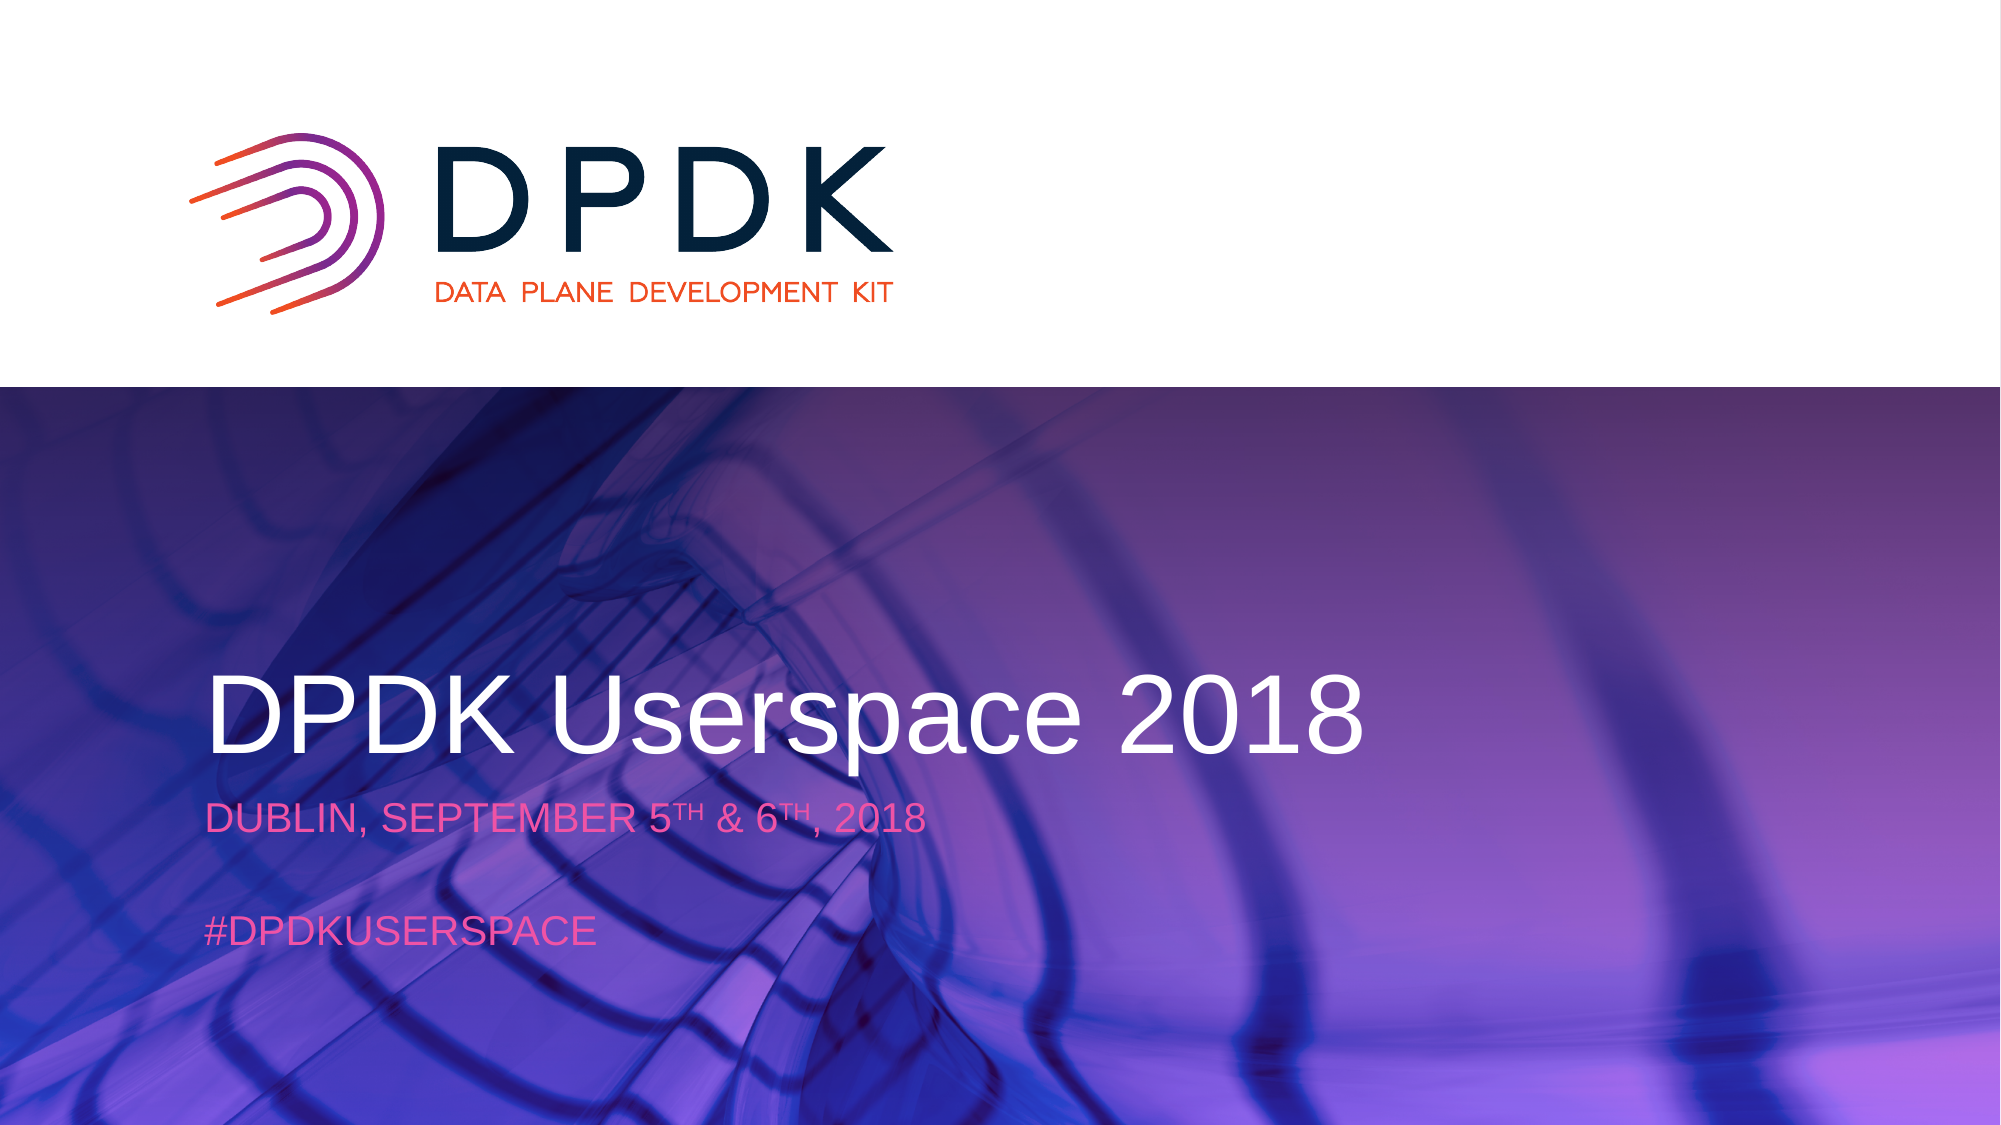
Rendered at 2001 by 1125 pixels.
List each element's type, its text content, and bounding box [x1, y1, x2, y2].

title DPDK Userspace 2018 [189, 447, 1875, 784]
picture [0, 387, 2001, 1125]
subtitle Dublin, September 5th & 6th, 2018 #DPDKUserspace [189, 783, 1638, 992]
picture [189, 133, 894, 315]
